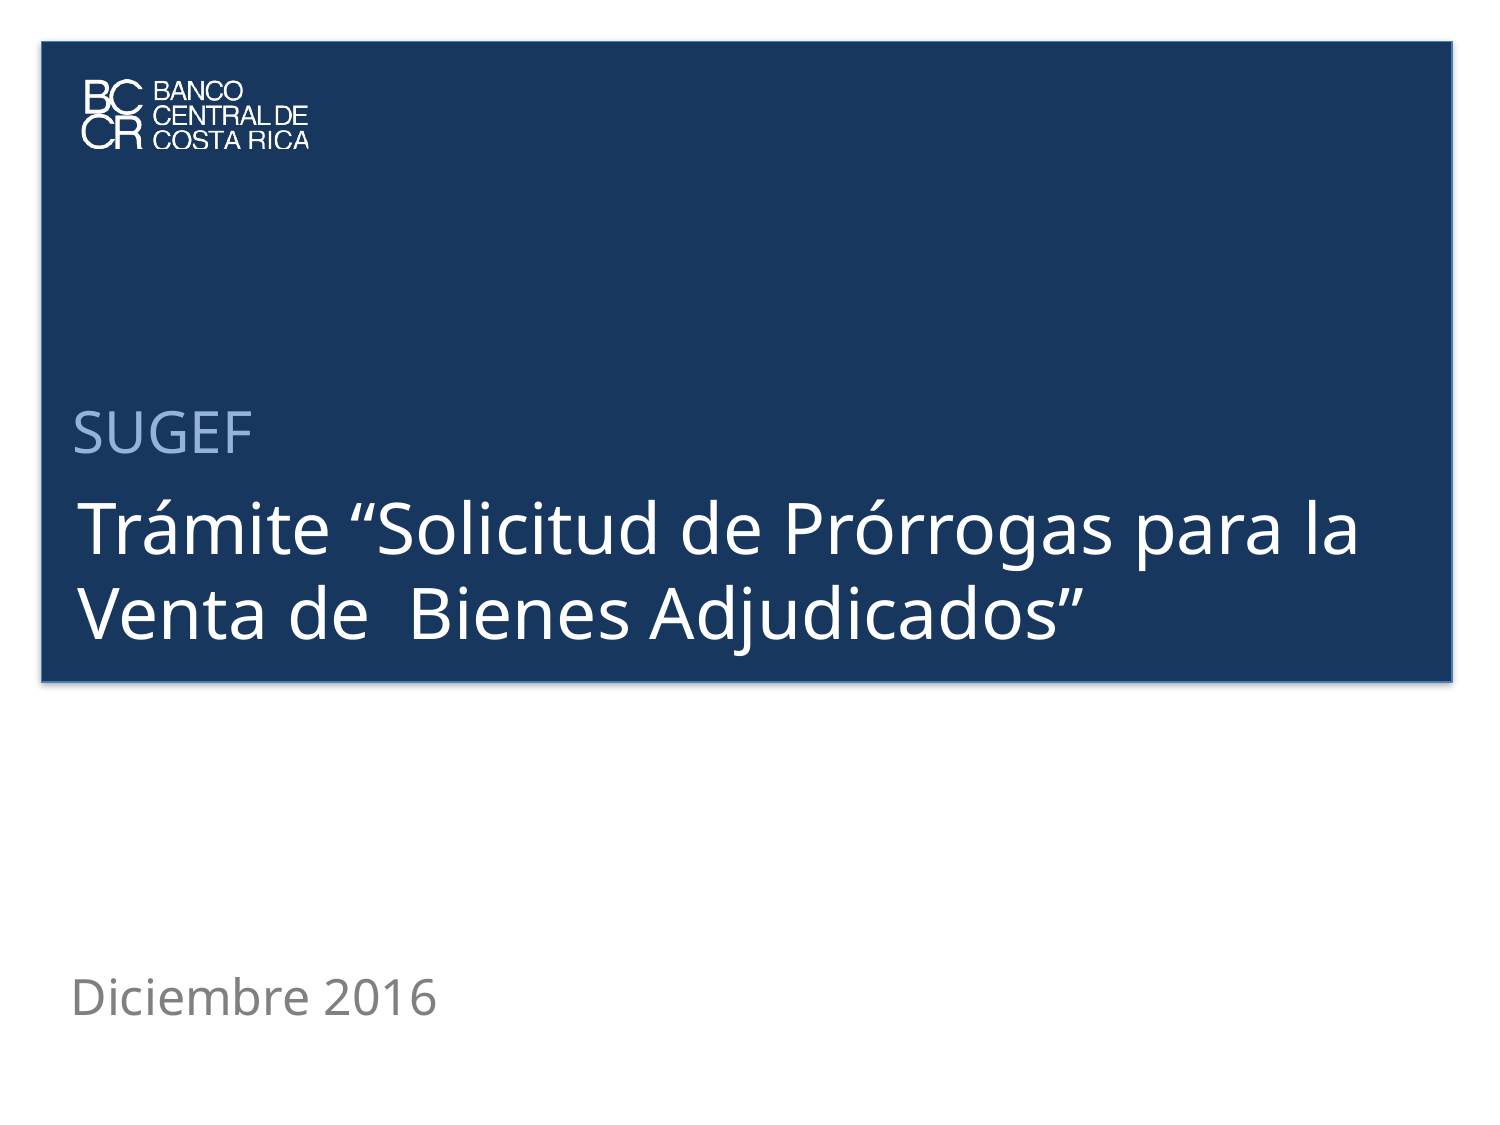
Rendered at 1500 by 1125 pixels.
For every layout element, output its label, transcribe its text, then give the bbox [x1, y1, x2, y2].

subtitle Diciembre 2016 [55, 958, 1451, 1043]
list SUGEF [57, 387, 1430, 476]
title Trámite “Solicitud de Prórrogas para la Venta de Bienes Adjudicados” [62, 476, 1429, 664]
